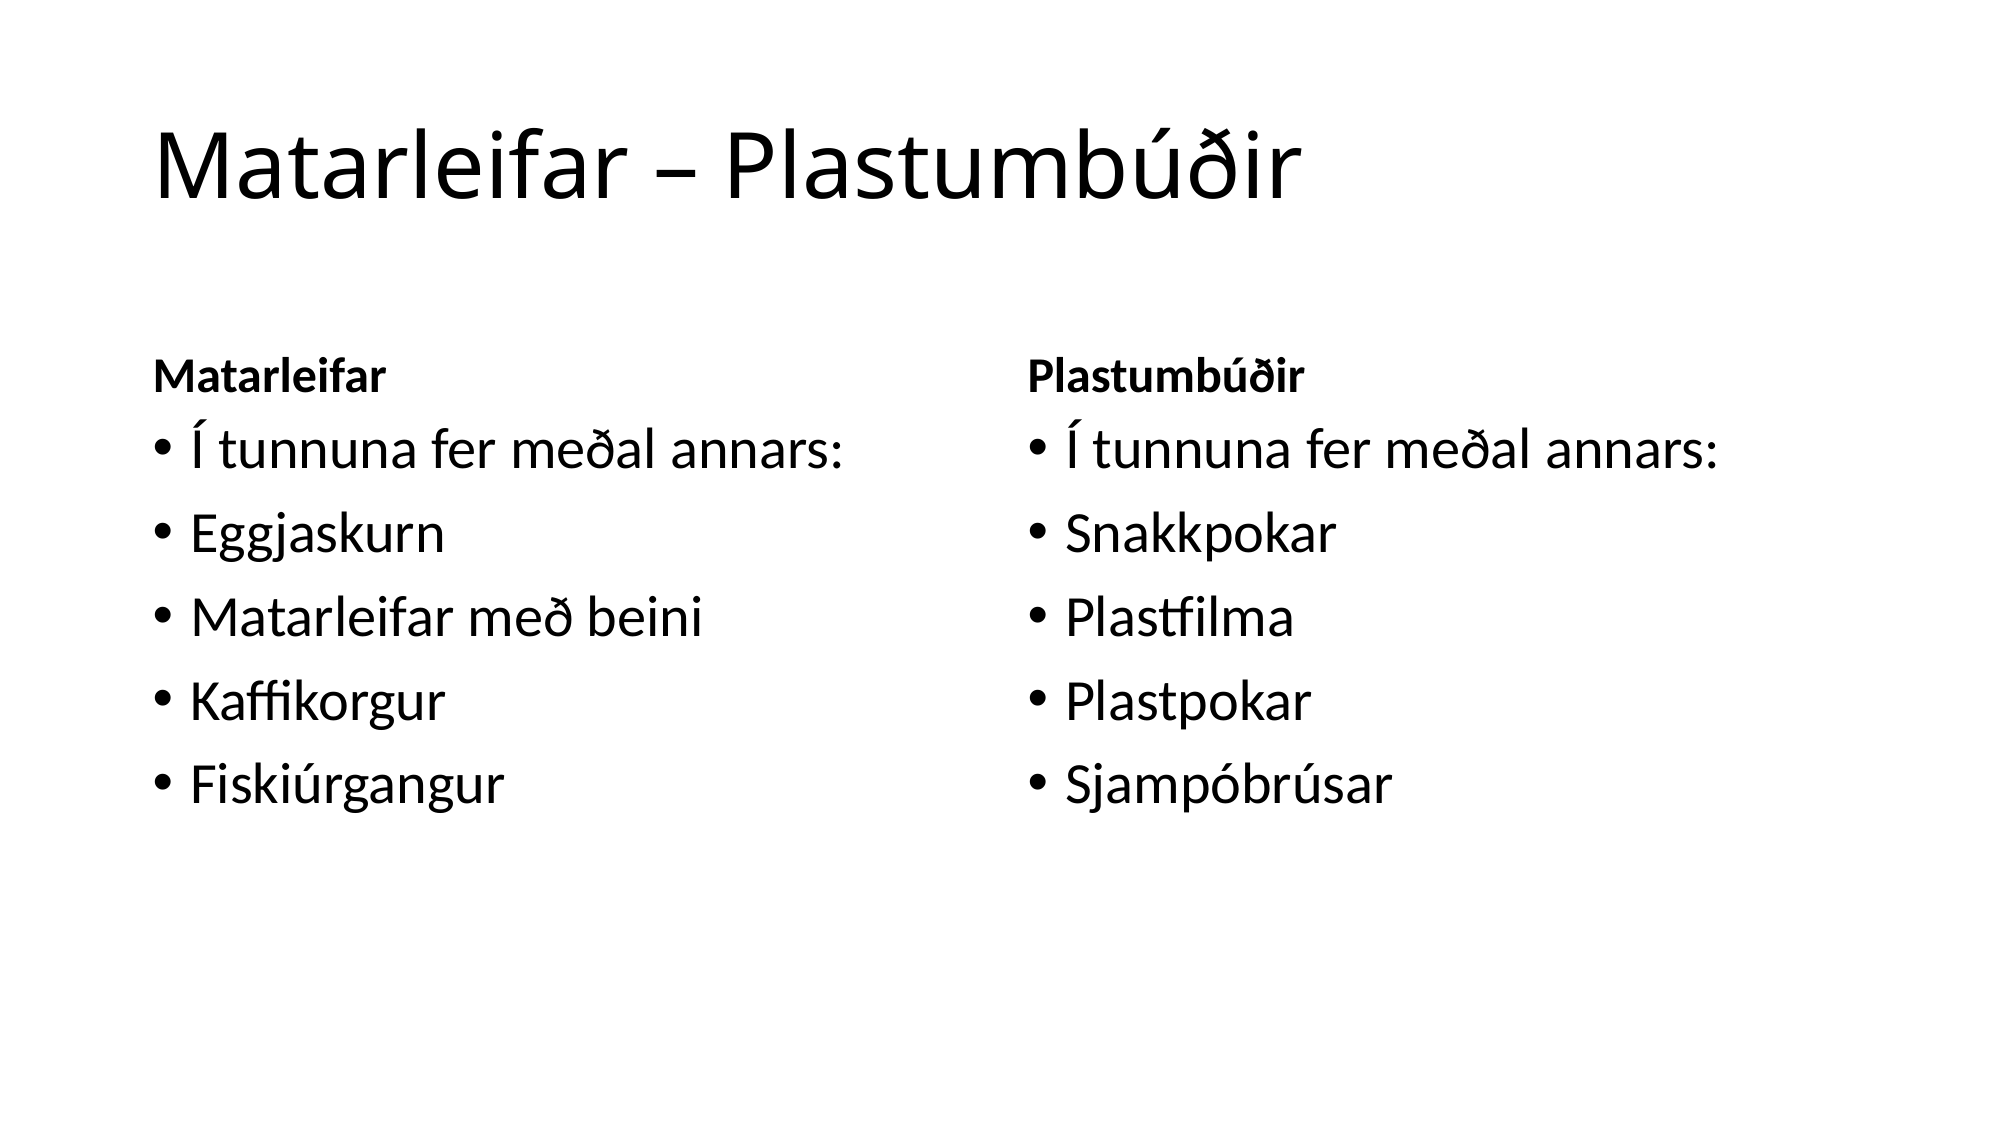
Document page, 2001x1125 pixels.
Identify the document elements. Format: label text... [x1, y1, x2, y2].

list Plastumbúðir [1012, 275, 1863, 410]
list Matarleifar [137, 275, 984, 410]
list Í tunnuna fer meðal annars: Snakkpokar Plastfilma Plastpokar Sjampóbrúsar [1012, 410, 1863, 1016]
title Matarleifar – Plastumbúðir [137, 59, 1863, 278]
list Í tunnuna fer meðal annars: Eggjaskurn Matarleifar með beini Kaffikorgur Fiskiúrgangur [137, 410, 984, 1016]
